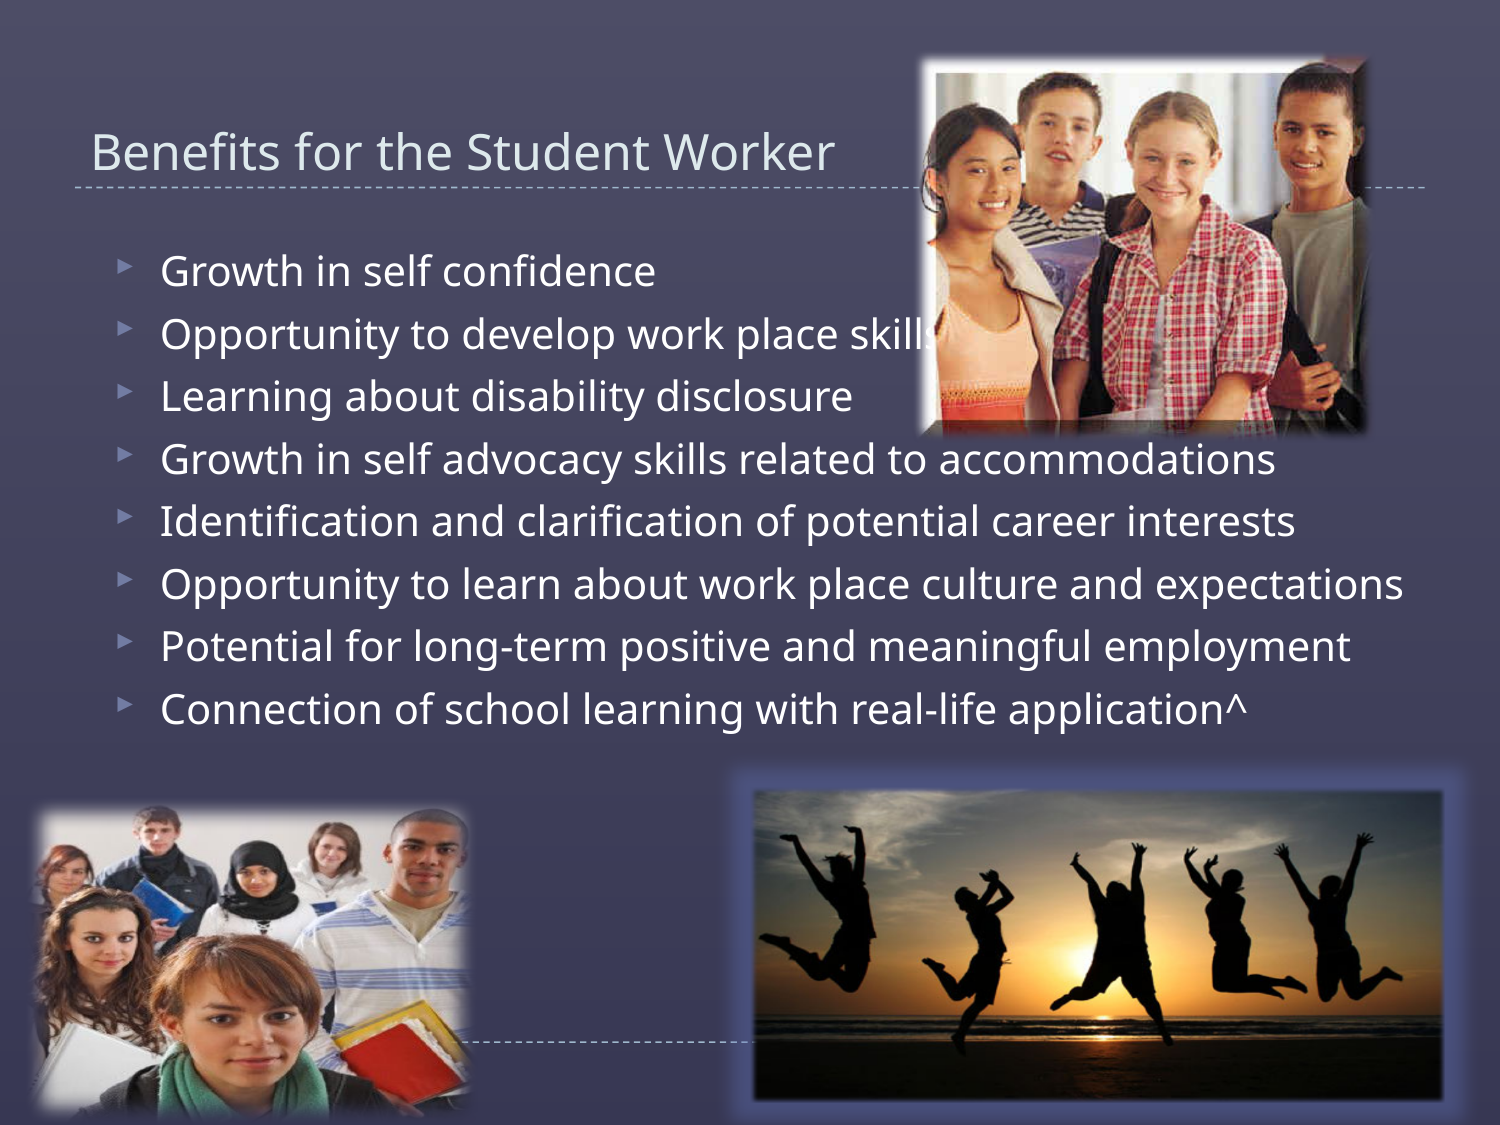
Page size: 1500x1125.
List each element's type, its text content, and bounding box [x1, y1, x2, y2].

picture [749, 787, 1445, 1103]
picture [912, 49, 1376, 444]
list Growth in self confidence Opportunity to develop work place skills Learning about disability disclosure Growth in self advocacy skills related to accommodations Identification and clarification of potential career interests Opportunity to learn about work place culture and expectations Potential for long-term positive and meaningful employment Connection of school learning with real-life application^ [99, 237, 1451, 876]
picture [24, 794, 479, 1125]
title Benefits for the Student Worker [74, 24, 1426, 188]
